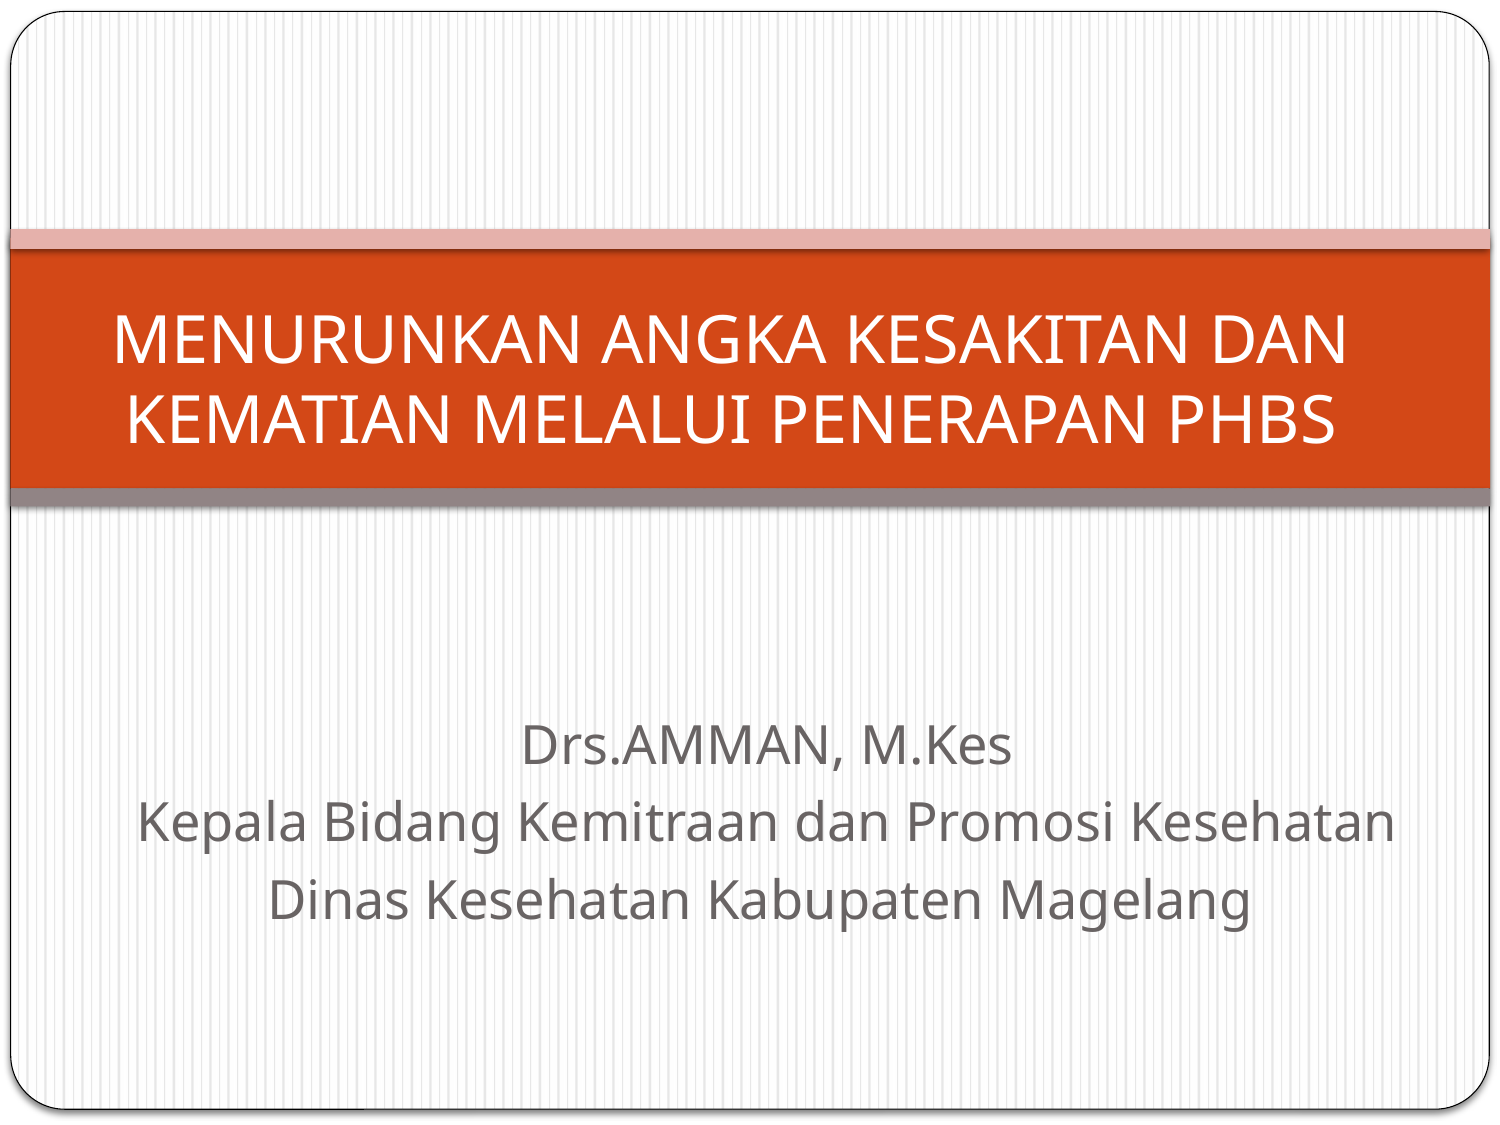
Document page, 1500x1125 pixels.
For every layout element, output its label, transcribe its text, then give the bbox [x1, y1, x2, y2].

subtitle Drs.AMMAN, M.Kes Kepala Bidang Kemitraan dan Promosi Kesehatan Dinas Kesehatan Kabupaten Magelang [82, 703, 1454, 1020]
title MENURUNKAN ANGKA KESAKITAN DAN KEMATIAN MELALUI PENERAPAN PHBS [93, 152, 1369, 610]
